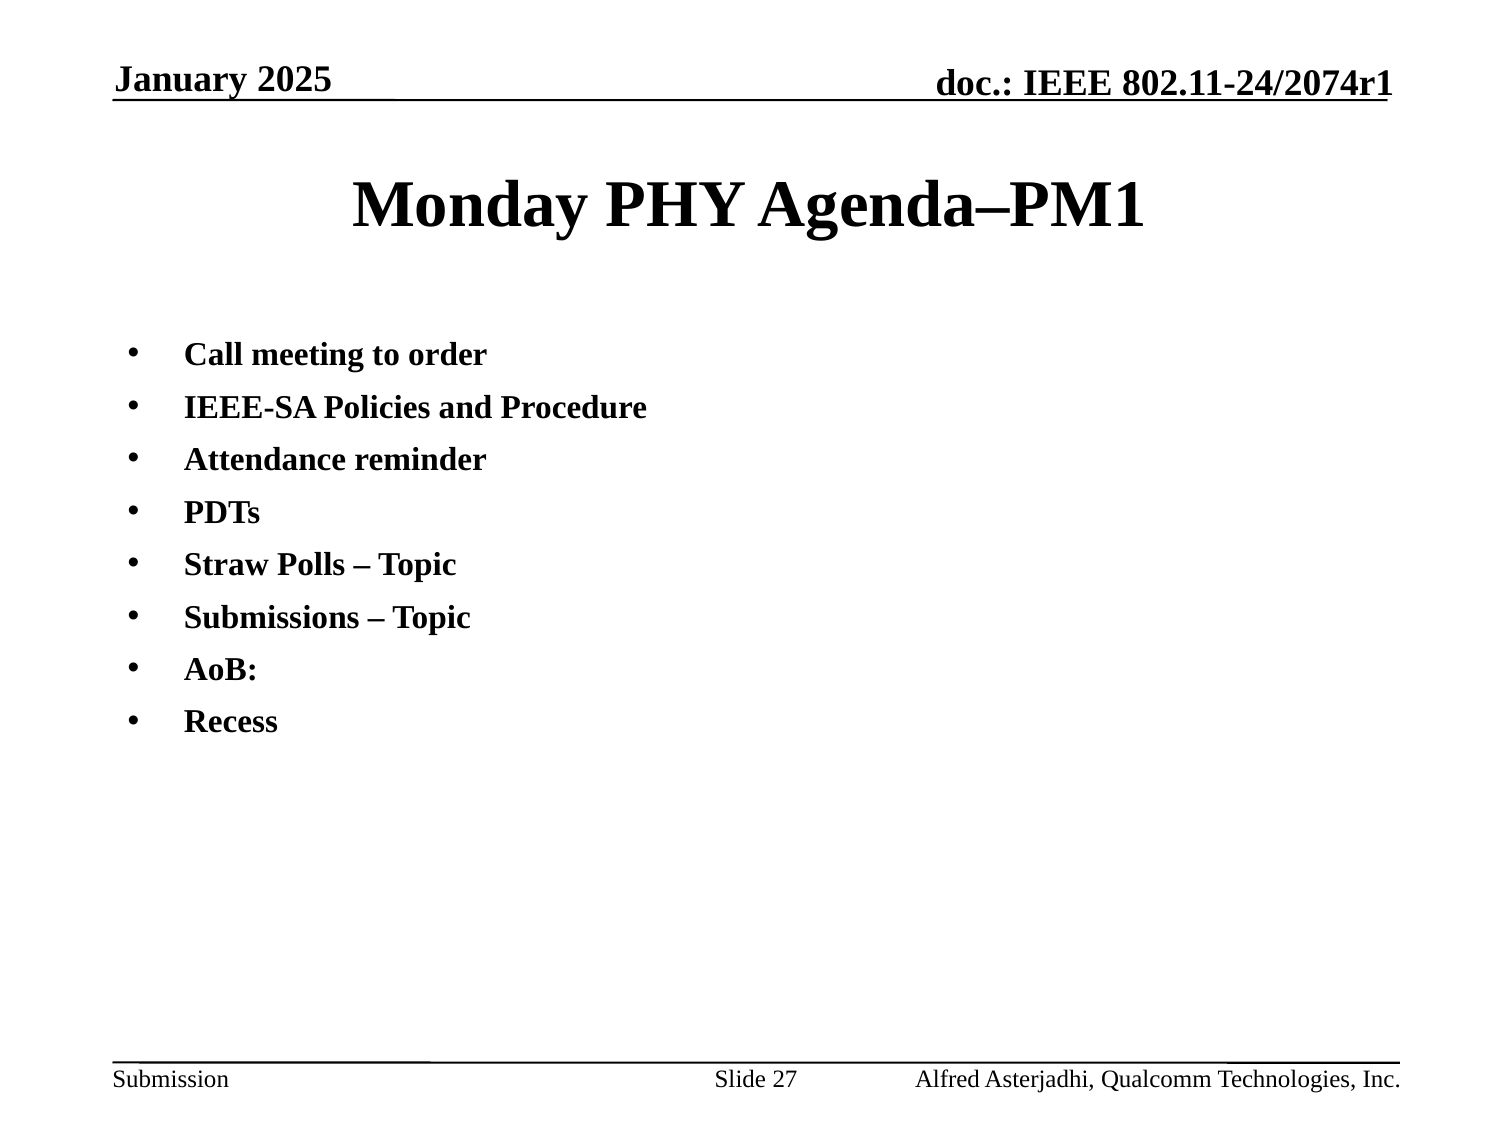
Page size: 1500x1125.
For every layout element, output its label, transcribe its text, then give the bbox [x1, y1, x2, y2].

title Monday PHY Agenda–PM1 [112, 112, 1388, 288]
footer Alfred Asterjadhi, Qualcomm Technologies, Inc. [878, 1061, 1402, 1093]
list Call meeting to order IEEE-SA Policies and Procedure Attendance reminder PDTs Straw Polls – Topic Submissions – Topic AoB: Recess [112, 324, 1388, 1063]
slide_number Slide 27 [712, 1061, 800, 1123]
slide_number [114, 54, 423, 100]
